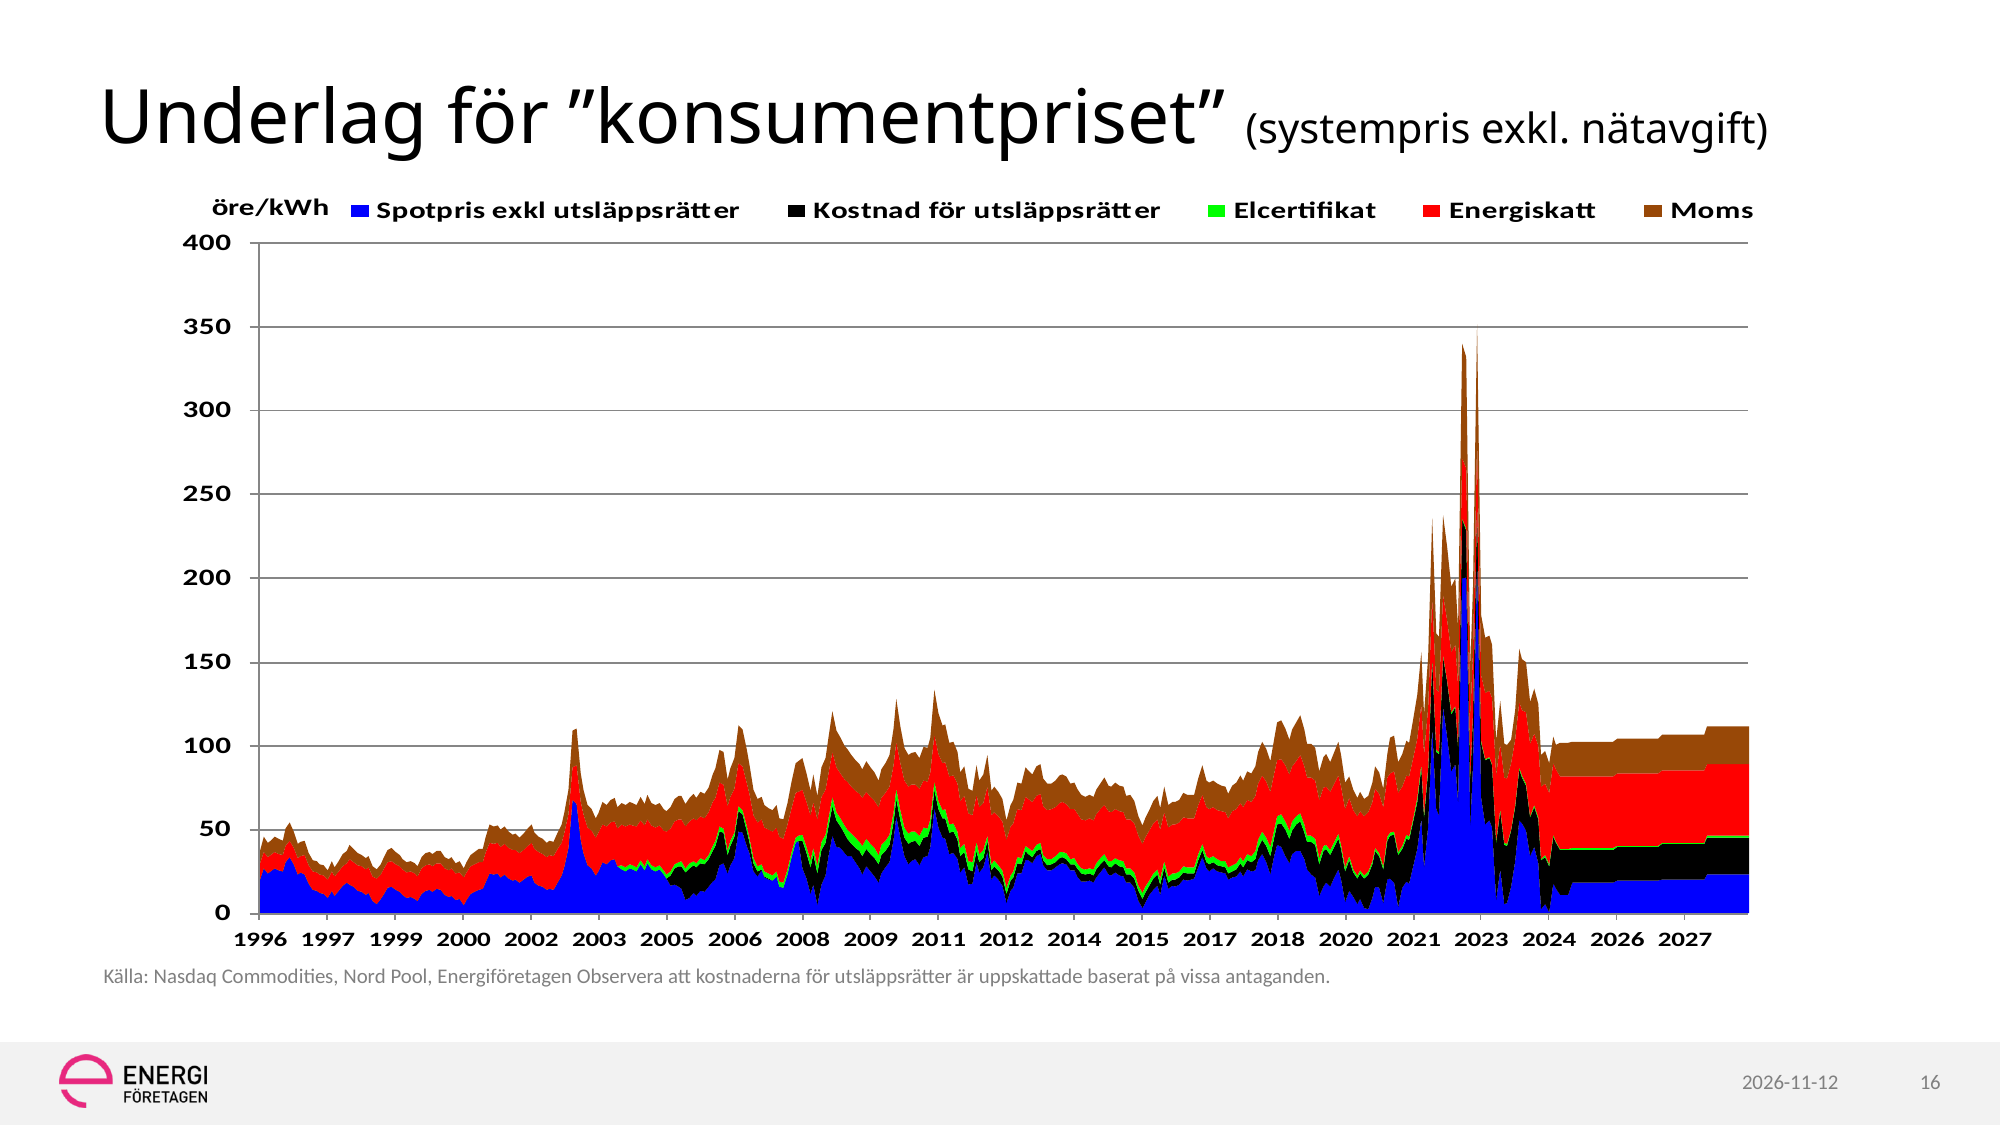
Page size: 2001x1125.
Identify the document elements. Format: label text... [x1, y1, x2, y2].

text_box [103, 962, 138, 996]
title Underlag för ”konsumentpriset” (systempris exkl. nätavgift) [99, 30, 1900, 159]
slide_number 16 [1882, 1068, 1941, 1099]
picture [59, 1054, 207, 1108]
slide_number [1742, 1068, 1854, 1099]
picture [142, 163, 1818, 992]
